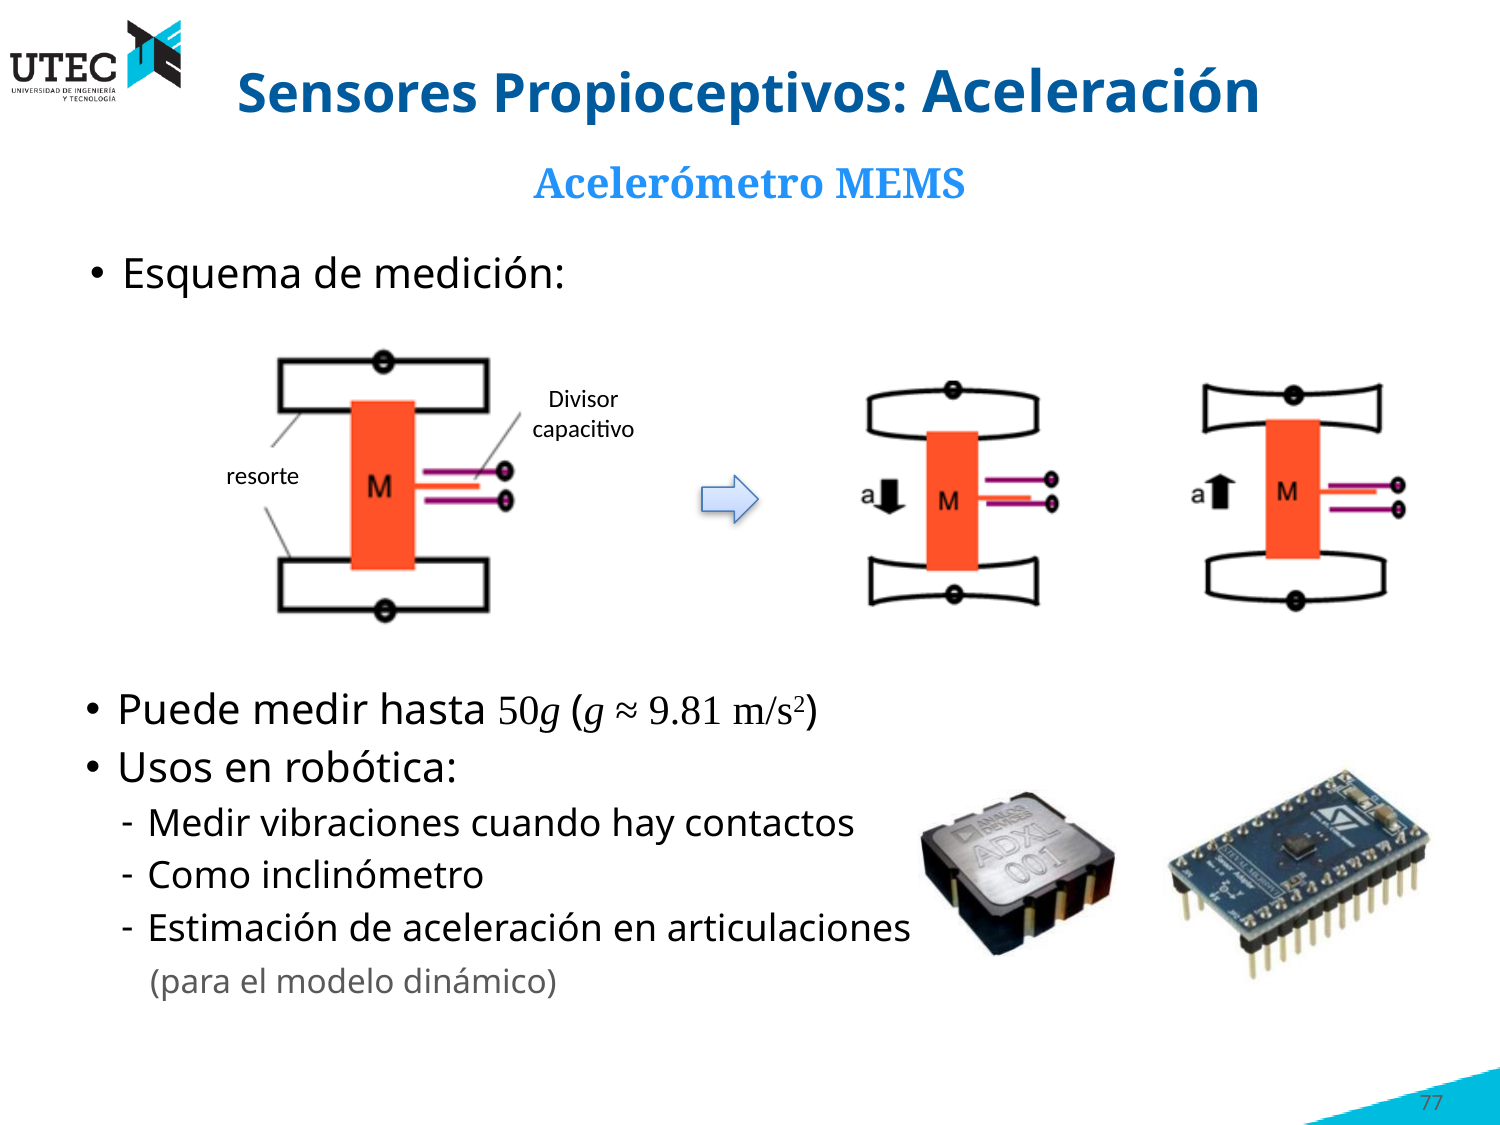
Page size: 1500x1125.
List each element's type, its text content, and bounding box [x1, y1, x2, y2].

picture [7, 19, 183, 102]
text_box Acelerómetro MEMS [275, 149, 1224, 232]
picture [918, 789, 1117, 957]
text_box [211, 341, 663, 627]
picture [1286, 1066, 1500, 1125]
picture [1184, 372, 1412, 617]
text_box Esquema de medición: [75, 239, 1470, 410]
text_box [701, 474, 759, 524]
title Sensores Propioceptivos: Aceleración [75, 31, 1425, 147]
picture [1163, 759, 1441, 987]
list Puede medir hasta 50g (g ≈ 9.81 m/s2) Usos en robótica: Medir vibraciones cuando hay contactos Como inclinómetro Estimación de aceleración en articulaciones (para el modelo dinámico) [70, 675, 1465, 1071]
picture [854, 370, 1072, 615]
